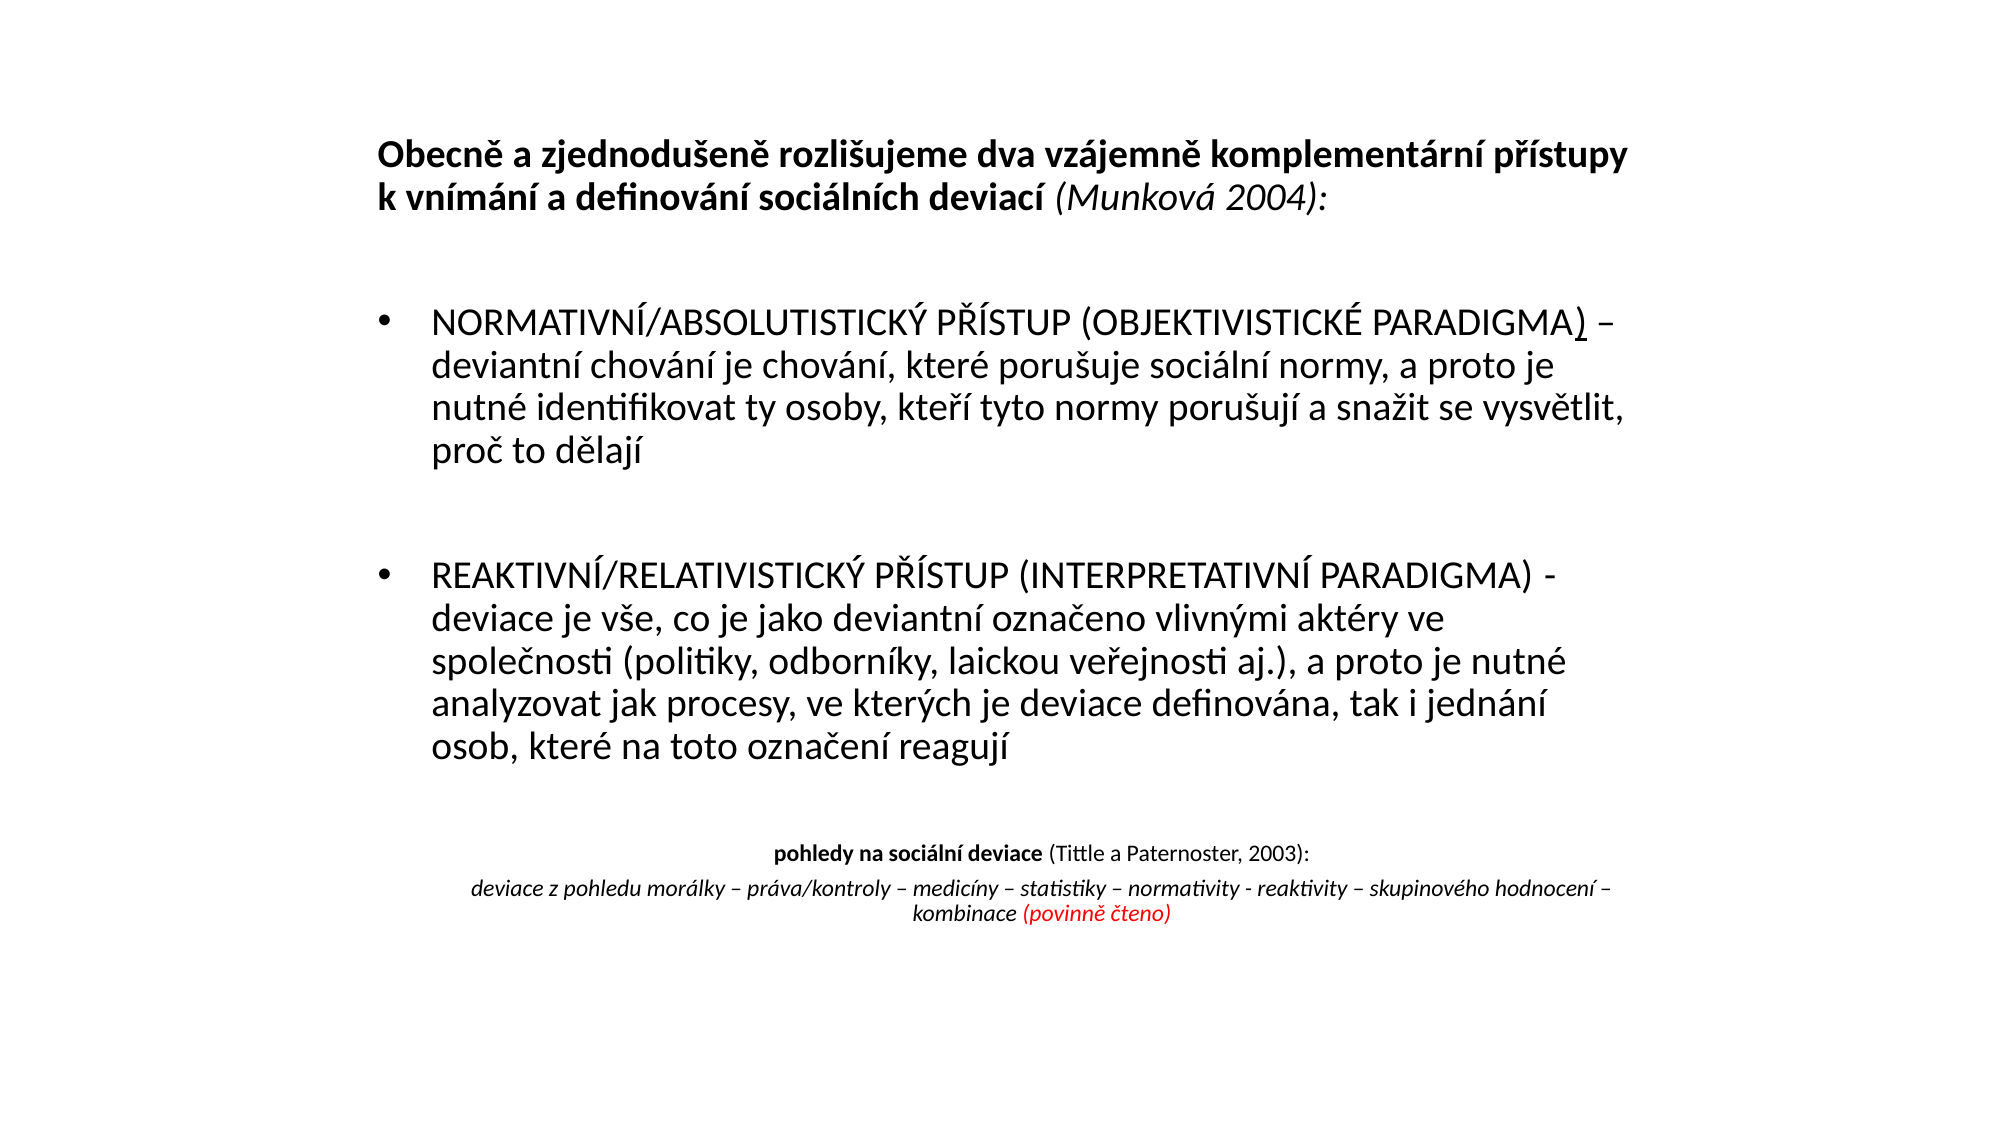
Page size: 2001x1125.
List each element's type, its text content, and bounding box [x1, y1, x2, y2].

subtitle Obecně a zjednodušeně rozlišujeme dva vzájemně komplementární přístupy k vnímání a definování sociálních deviací (Munková 2004): normativní/absolutistický přístup (objektivistické paradigma) – deviantní chování je chování, které porušuje sociální normy, a proto je nutné identifikovat ty osoby, kteří tyto normy porušují a snažit se vysvětlit, proč to dělají reaktivní/relativistický přístup (interpretativní paradigma) - deviace je vše, co je jako deviantní označeno vlivnými aktéry ve společnosti (politiky, odborníky, laickou veřejnosti aj.), a proto je nutné analyzovat jak procesy, ve kterých je deviace definována, tak i jednání osob, které na toto označení reagují pohledy na sociální deviace (Tittle a Paternoster, 2003): deviace z pohledu morálky – práva/kontroly – medicíny – statistiky – normativity - reaktivity – skupinového hodnocení – kombinace (povinně čteno) [362, 125, 1651, 941]
